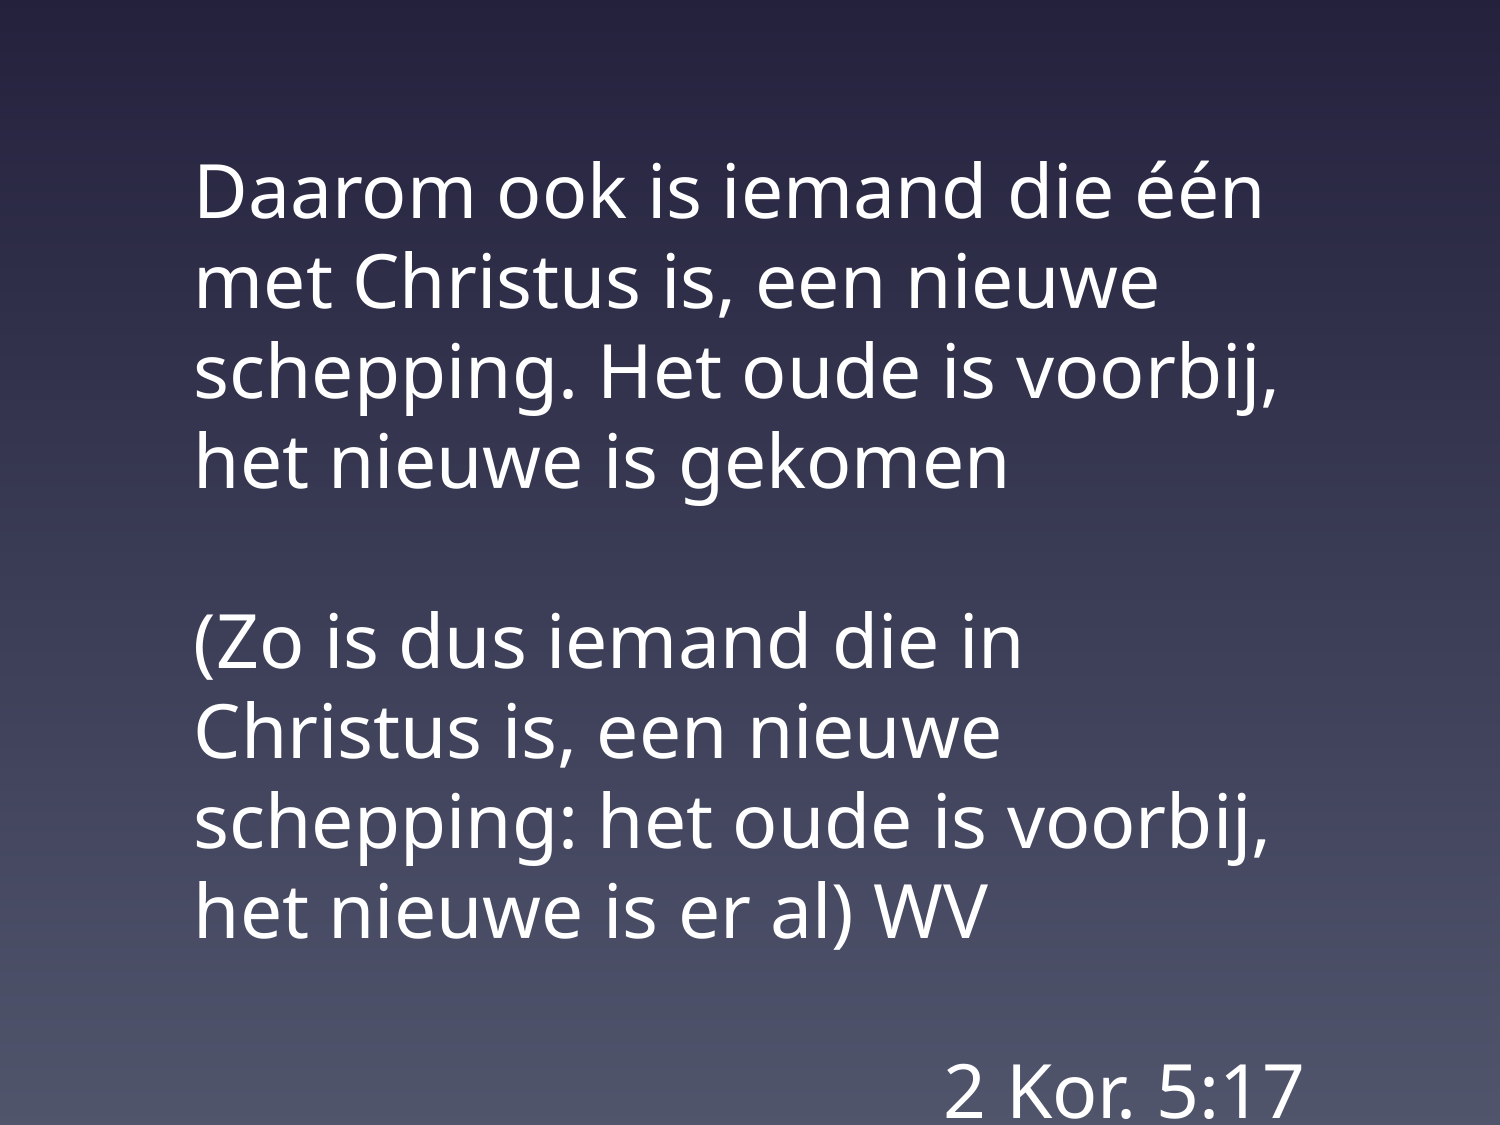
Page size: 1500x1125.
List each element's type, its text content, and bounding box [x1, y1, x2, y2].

text_box Daarom ook is iemand die één met Christus is, een nieuwe schepping. Het oude is voorbij, het nieuwe is gekomen (Zo is dus iemand die in Christus is, een nieuwe schepping: het oude is voorbij, het nieuwe is er al) WV 2 Kor. 5:17 [179, 136, 1334, 1125]
